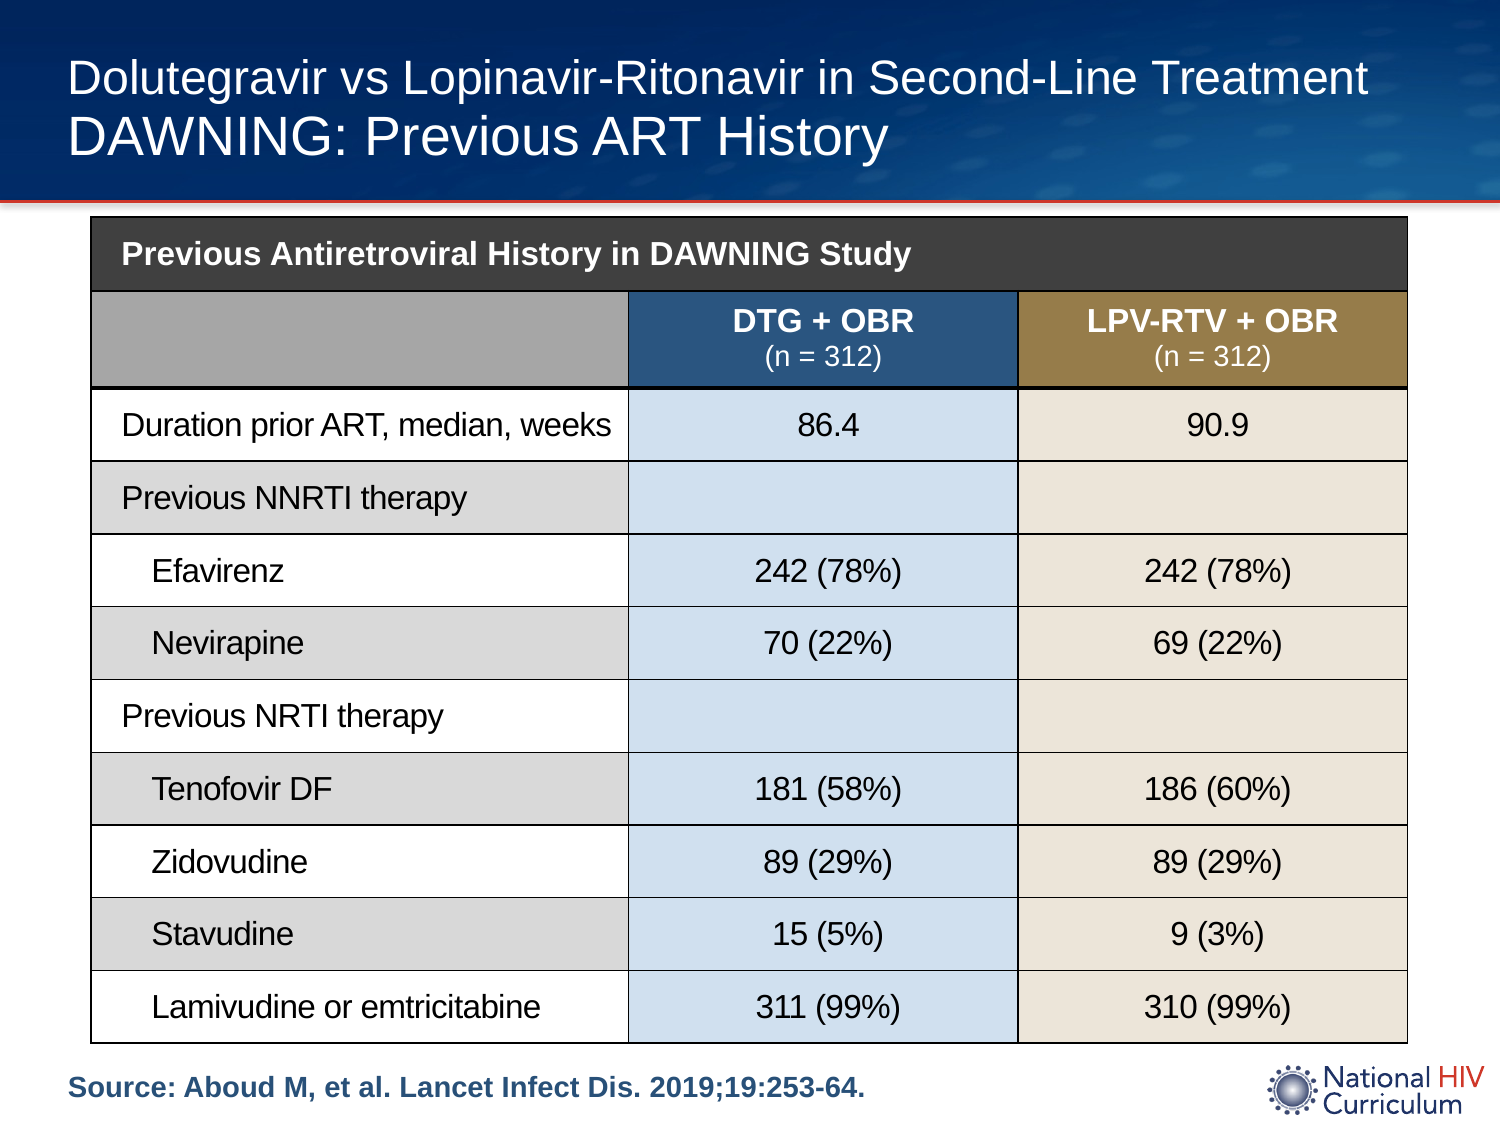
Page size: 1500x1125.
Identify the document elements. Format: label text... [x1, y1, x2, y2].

table_cell Previous NRTI therapy [92, 680, 628, 752]
table_cell Lamivudine or emtricitabine [92, 971, 628, 1042]
table_cell [1019, 462, 1407, 533]
table_cell Previous NNRTI therapy [92, 462, 628, 533]
table_cell Zidovudine [92, 826, 628, 897]
table_cell 311 (99%) [629, 971, 1017, 1042]
table_cell 69 (22%) [1019, 607, 1407, 679]
table_cell 70 (22%) [629, 607, 1017, 679]
list Source: Aboud M, et al. Lancet Infect Dis. 2019;19:253-64. [53, 1059, 1261, 1113]
title Dolutegravir vs Lopinavir-Ritonavir in Second-Line Treatment DAWNING: Previous ART History [53, 19, 1447, 199]
table_cell Efavirenz [92, 535, 628, 606]
table_cell [629, 462, 1017, 533]
table_cell 242 (78%) [1019, 535, 1407, 606]
table_cell 186 (60%) [1019, 753, 1407, 824]
table_cell LPV-RTV + OBR (n = 312) [1019, 292, 1407, 386]
table_cell [629, 680, 1017, 752]
table_cell 310 (99%) [1019, 971, 1407, 1042]
table_cell 89 (29%) [1019, 826, 1407, 897]
table_cell Stavudine [92, 898, 628, 970]
table_cell DTG + OBR (n = 312) [629, 292, 1017, 386]
picture [1267, 1065, 1318, 1115]
table_cell 9 (3%) [1019, 898, 1407, 970]
table_cell Tenofovir DF [92, 753, 628, 824]
table_cell 90.9 [1019, 390, 1407, 460]
table_cell 89 (29%) [629, 826, 1017, 897]
picture [0, 0, 1500, 200]
table_cell Duration prior ART, median, weeks [92, 390, 628, 460]
table_cell 86.4 [629, 390, 1017, 460]
table_header Previous Antiretroviral History in DAWNING Study [92, 218, 1407, 290]
table_cell [92, 292, 628, 386]
table_cell 181 (58%) [629, 753, 1017, 824]
table_cell 242 (78%) [629, 535, 1017, 606]
table_cell 15 (5%) [629, 898, 1017, 970]
table_cell [1019, 680, 1407, 752]
table_cell Nevirapine [92, 607, 628, 679]
